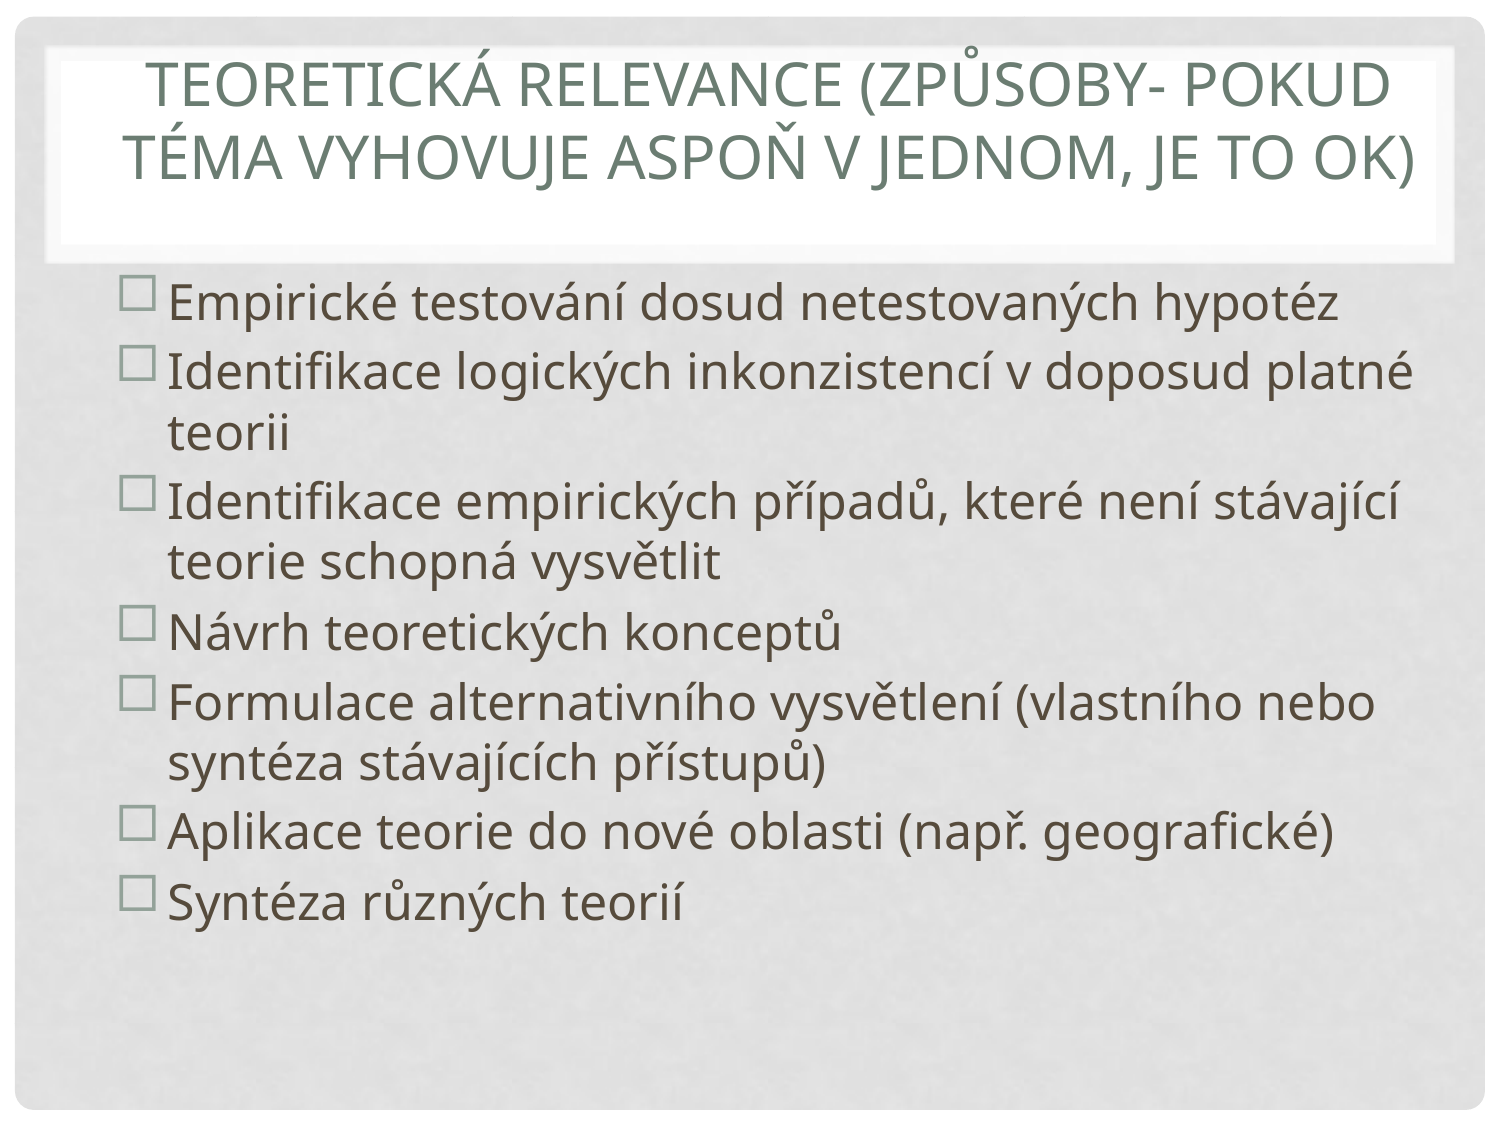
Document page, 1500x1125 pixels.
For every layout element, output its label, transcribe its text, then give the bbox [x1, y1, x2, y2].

list Empirické testování dosud netestovaných hypotéz Identifikace logických inkonzistencí v doposud platné teorii Identifikace empirických případů, které není stávající teorie schopná vysvětlit Návrh teoretických konceptů Formulace alternativního vysvětlení (vlastního nebo syntéza stávajících přístupů) Aplikace teorie do nové oblasti (např. geografické) Syntéza různých teorií [100, 262, 1438, 1000]
title Teoretická relevance (způsoby- POKUD TÉMA VYHOVUJE ASPOŇ V JEDNOM, JE TO OK) [100, 37, 1438, 200]
